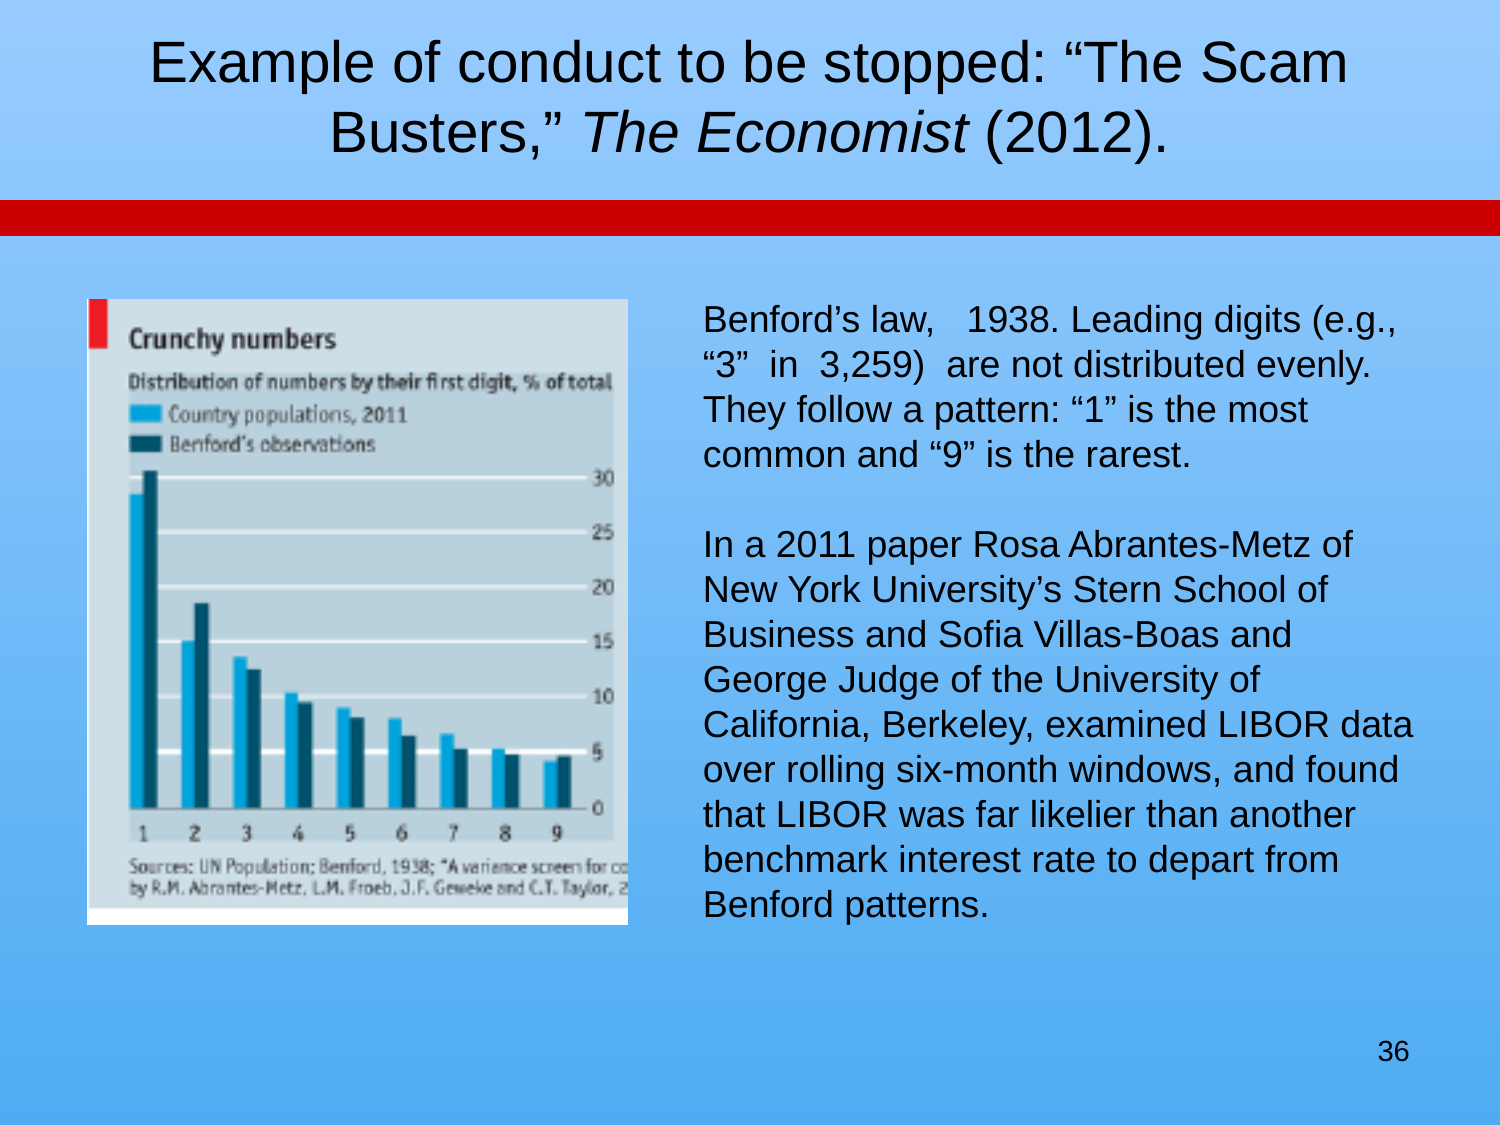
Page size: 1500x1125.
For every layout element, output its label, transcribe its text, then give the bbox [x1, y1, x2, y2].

picture [87, 299, 628, 926]
text_box Benford’s law, 1938. Leading digits (e.g., “3” in 3,259) are not distributed evenly. They follow a pattern: “1” is the most common and “9” is the rarest. In a 2011 paper Rosa Abrantes-Metz of New York University’s Stern School of Business and Sofia Villas-Boas and George Judge of the University of California, Berkeley, examined LIBOR data over rolling six-month windows, and found that LIBOR was far likelier than another benchmark interest rate to depart from Benford patterns. [688, 287, 1438, 933]
title Example of conduct to be stopped: “The Scam Busters,” The Economist (2012). [75, 0, 1425, 188]
slide_number 36 [1074, 1024, 1426, 1103]
